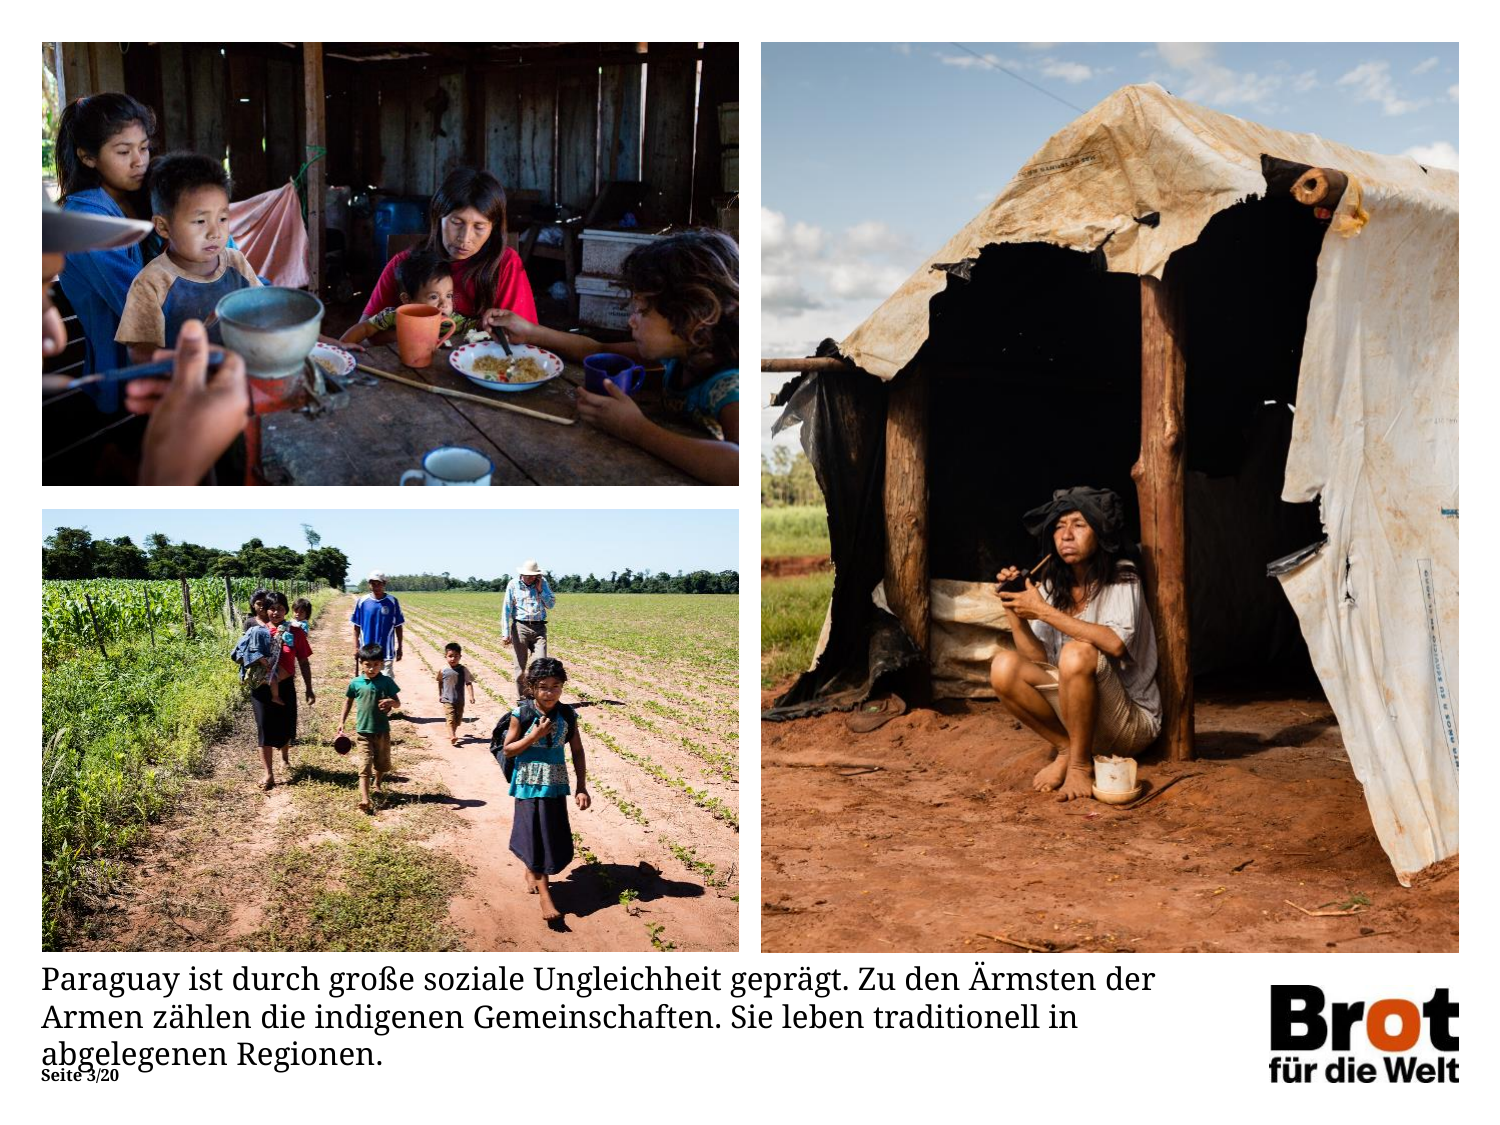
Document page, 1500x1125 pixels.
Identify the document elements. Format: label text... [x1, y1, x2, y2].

picture [761, 42, 1460, 953]
text_box Paraguay ist durch große soziale Ungleichheit geprägt. Zu den Ärmsten der Armen zählen die indigenen Gemeinschaften. Sie leben traditionell in abgelegenen Regionen. [41, 952, 1264, 1080]
picture [41, 509, 739, 953]
picture [41, 42, 739, 486]
picture [1269, 985, 1459, 1083]
